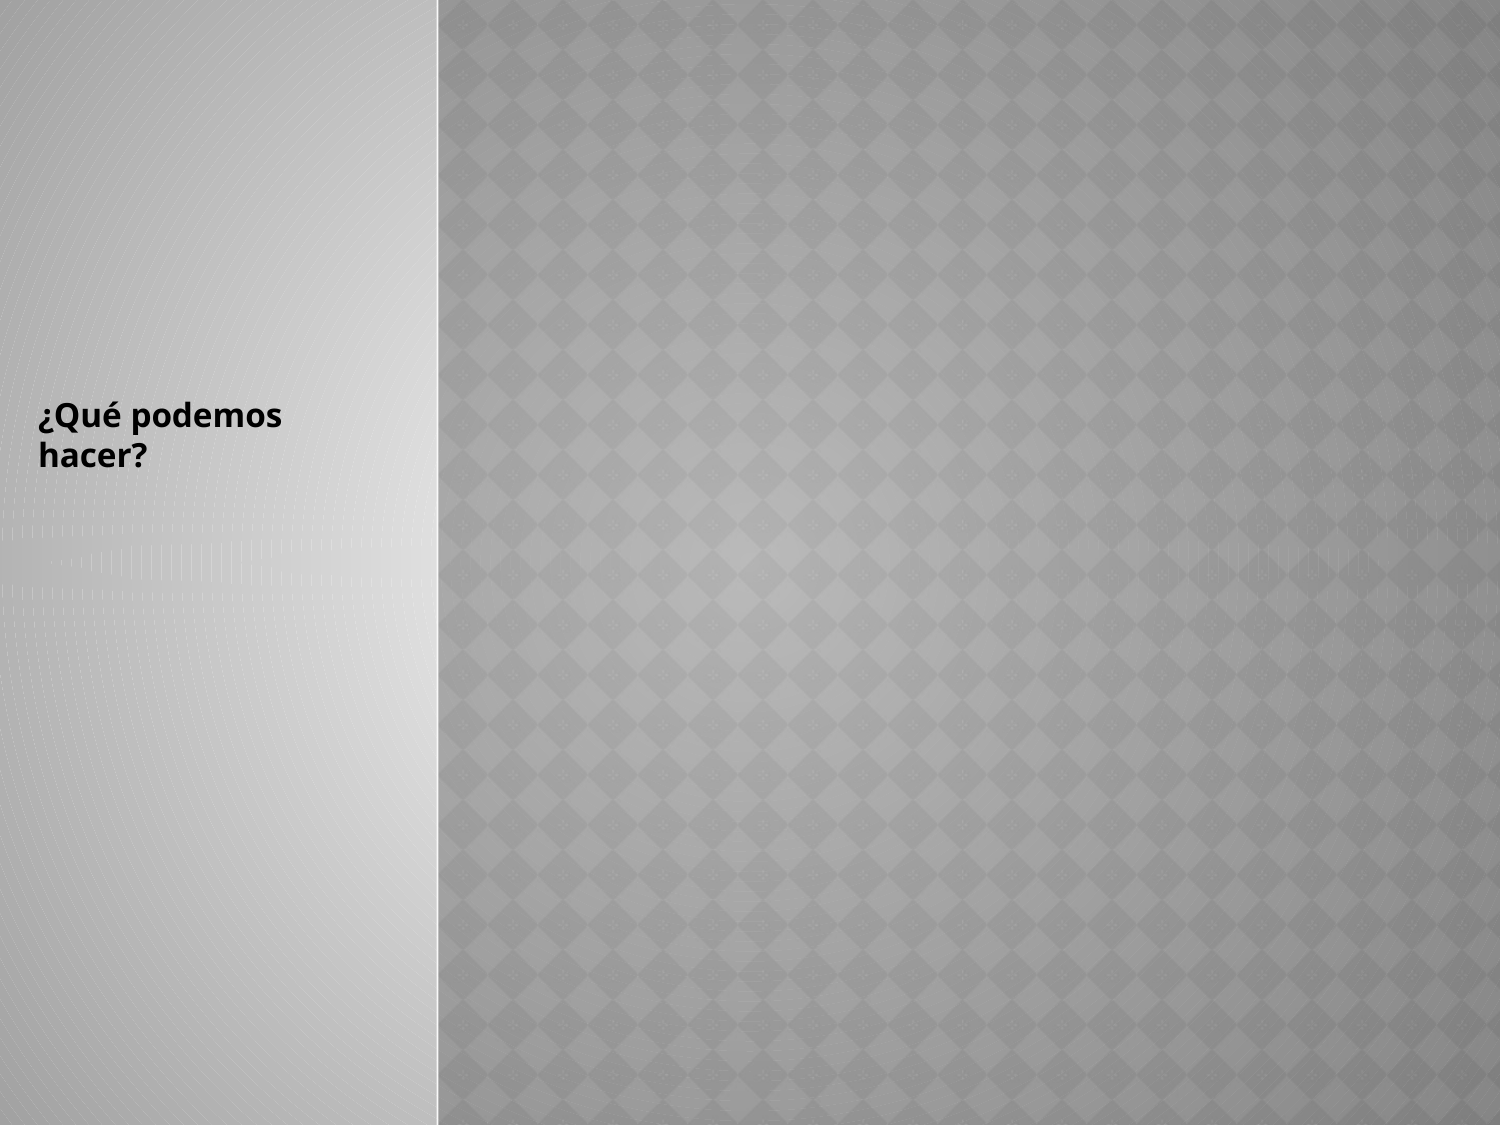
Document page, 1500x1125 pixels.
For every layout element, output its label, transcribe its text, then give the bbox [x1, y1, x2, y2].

text_box ¿Qué podemos hacer? [23, 386, 411, 482]
